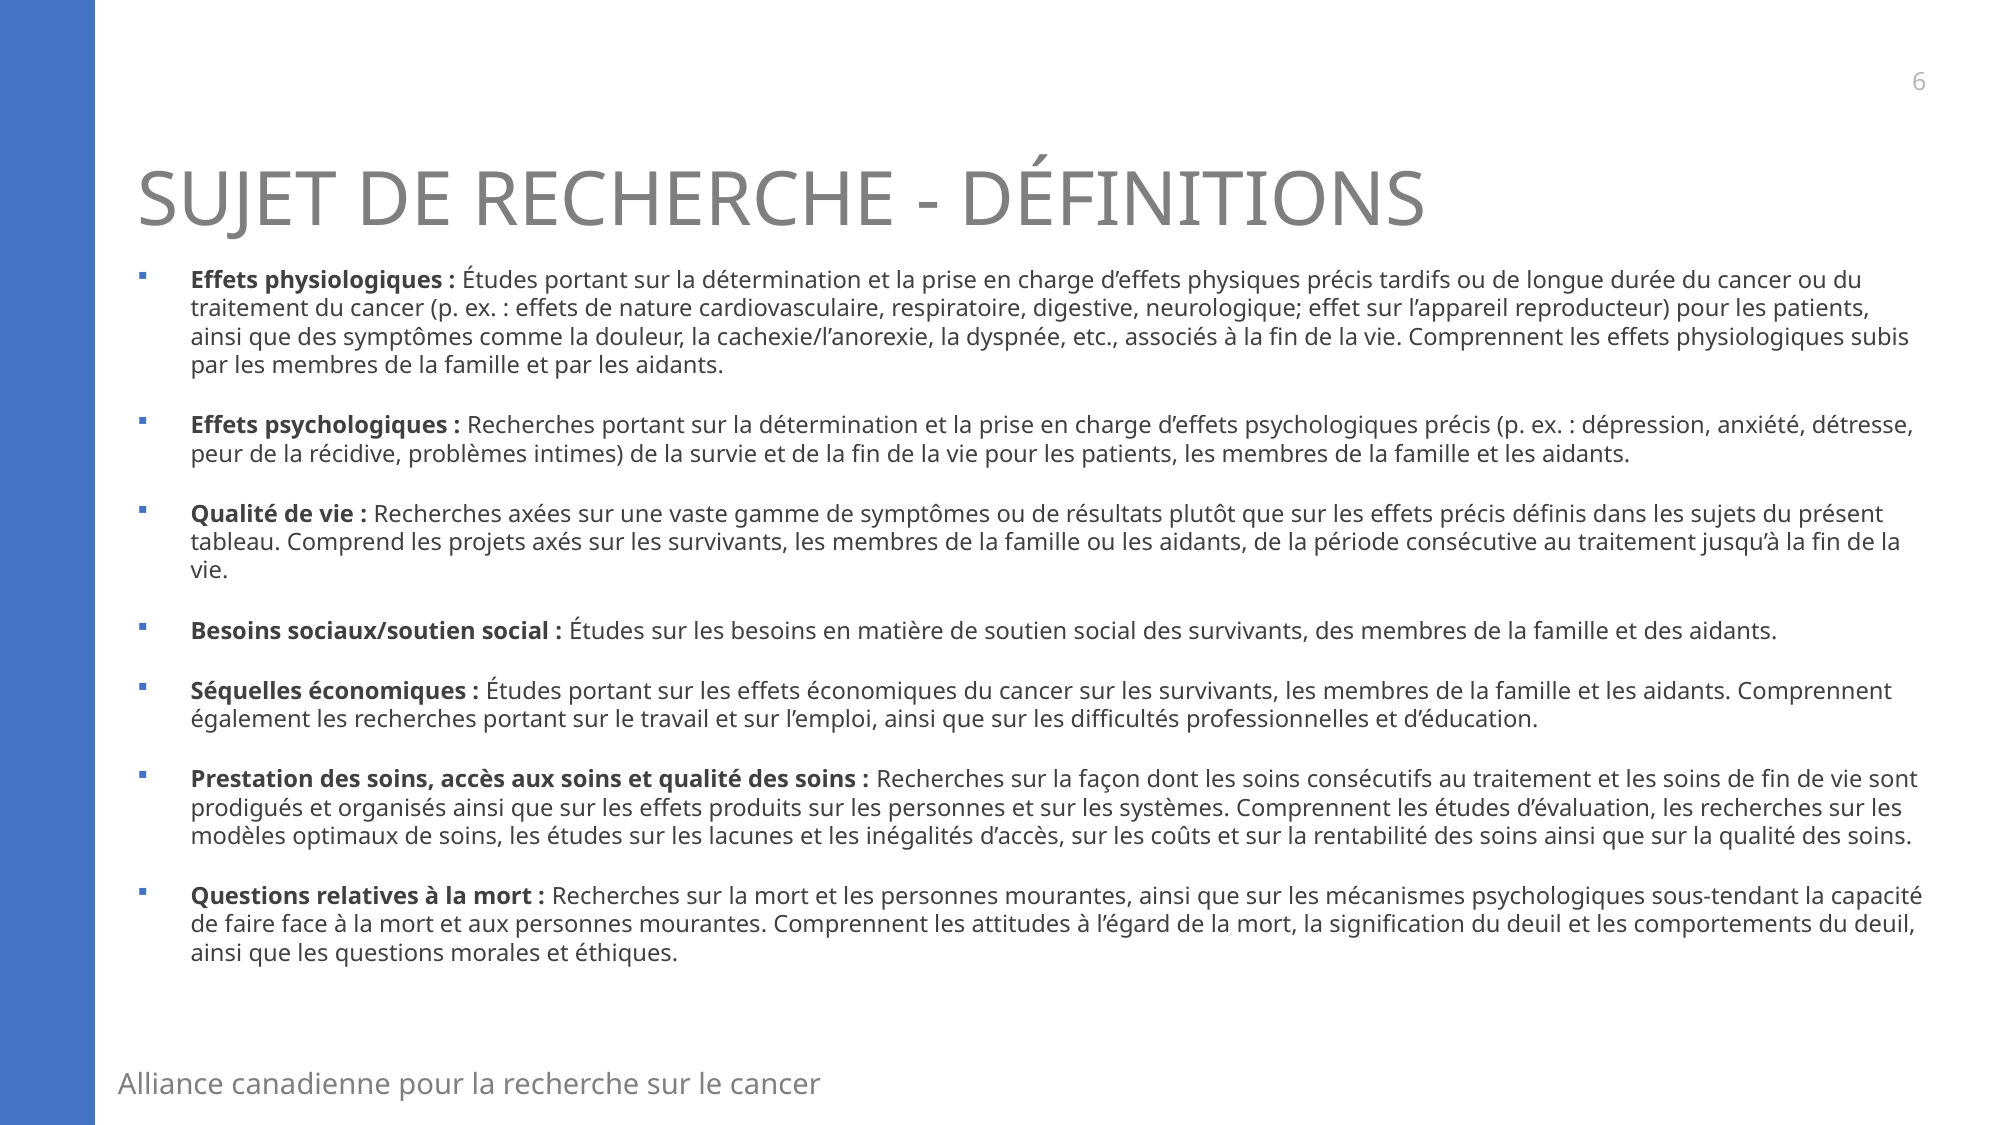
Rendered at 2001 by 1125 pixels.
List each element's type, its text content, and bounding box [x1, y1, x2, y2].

slide_number 6 [1491, 52, 1942, 113]
list Effets physiologiques : Études portant sur la détermination et la prise en charge d’effets physiques précis tardifs ou de longue durée du cancer ou du traitement du cancer (p. ex. : effets de nature cardiovasculaire, respiratoire, digestive, neurologique; effet sur l’appareil reproducteur) pour les patients, ainsi que des symptômes comme la douleur, la cachexie/l’anorexie, la dyspnée, etc., associés à la fin de la vie. Comprennent les effets physiologiques subis par les membres de la famille et par les aidants. Effets psychologiques : Recherches portant sur la détermination et la prise en charge d’effets psychologiques précis (p. ex. : dépression, anxiété, détresse, peur de la récidive, problèmes intimes) de la survie et de la fin de la vie pour les patients, les membres de la famille et les aidants. Qualité de vie : Recherches axées sur une vaste gamme de symptômes ou de résultats plutôt que sur les effets précis définis dans les sujets du présent tableau. Comprend les projets axés sur les survivants, les membres de la famille ou les aidants, de la période consécutive au traitement jusqu’à la fin de la vie. Besoins sociaux/soutien social : Études sur les besoins en matière de soutien social des survivants, des membres de la famille et des aidants. Séquelles économiques : Études portant sur les effets économiques du cancer sur les survivants, les membres de la famille et les aidants. Comprennent également les recherches portant sur le travail et sur l’emploi, ainsi que sur les difficultés professionnelles et d’éducation. Prestation des soins, accès aux soins et qualité des soins : Recherches sur la façon dont les soins consécutifs au traitement et les soins de fin de vie sont prodigués et organisés ainsi que sur les effets produits sur les personnes et sur les systèmes. Comprennent les études d’évaluation, les recherches sur les modèles optimaux de soins, les études sur les lacunes et les inégalités d’accès, sur les coûts et sur la rentabilité des soins ainsi que sur la qualité des soins. Questions relatives à la mort : Recherches sur la mort et les personnes mourantes, ainsi que sur les mécanismes psychologiques sous-tendant la capacité de faire face à la mort et aux personnes mourantes. Comprennent les attitudes à l’égard de la mort, la signification du deuil et les comportements du deuil, ainsi que les questions morales et éthiques. [122, 257, 1942, 1004]
title SUJET DE RECHERCHE - DÉFINITIONS [122, 112, 1938, 290]
